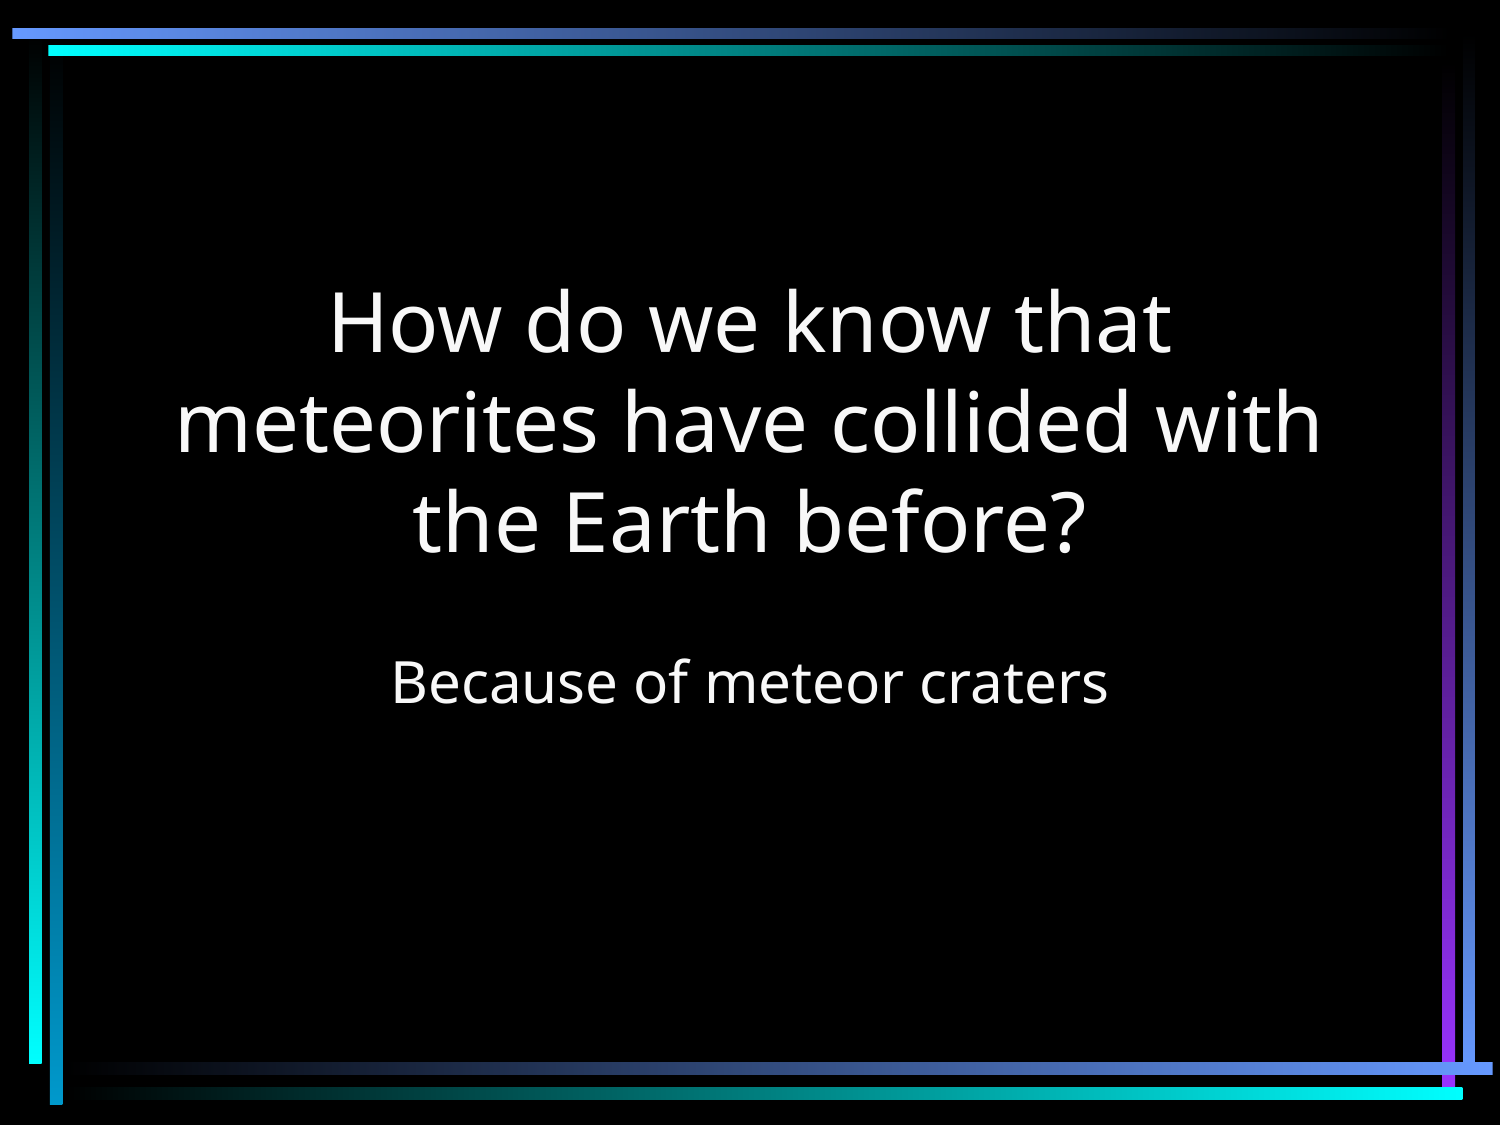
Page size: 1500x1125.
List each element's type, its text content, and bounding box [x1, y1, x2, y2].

title How do we know that meteorites have collided with the Earth before? [112, 324, 1388, 513]
subtitle Because of meteor craters [224, 637, 1276, 926]
